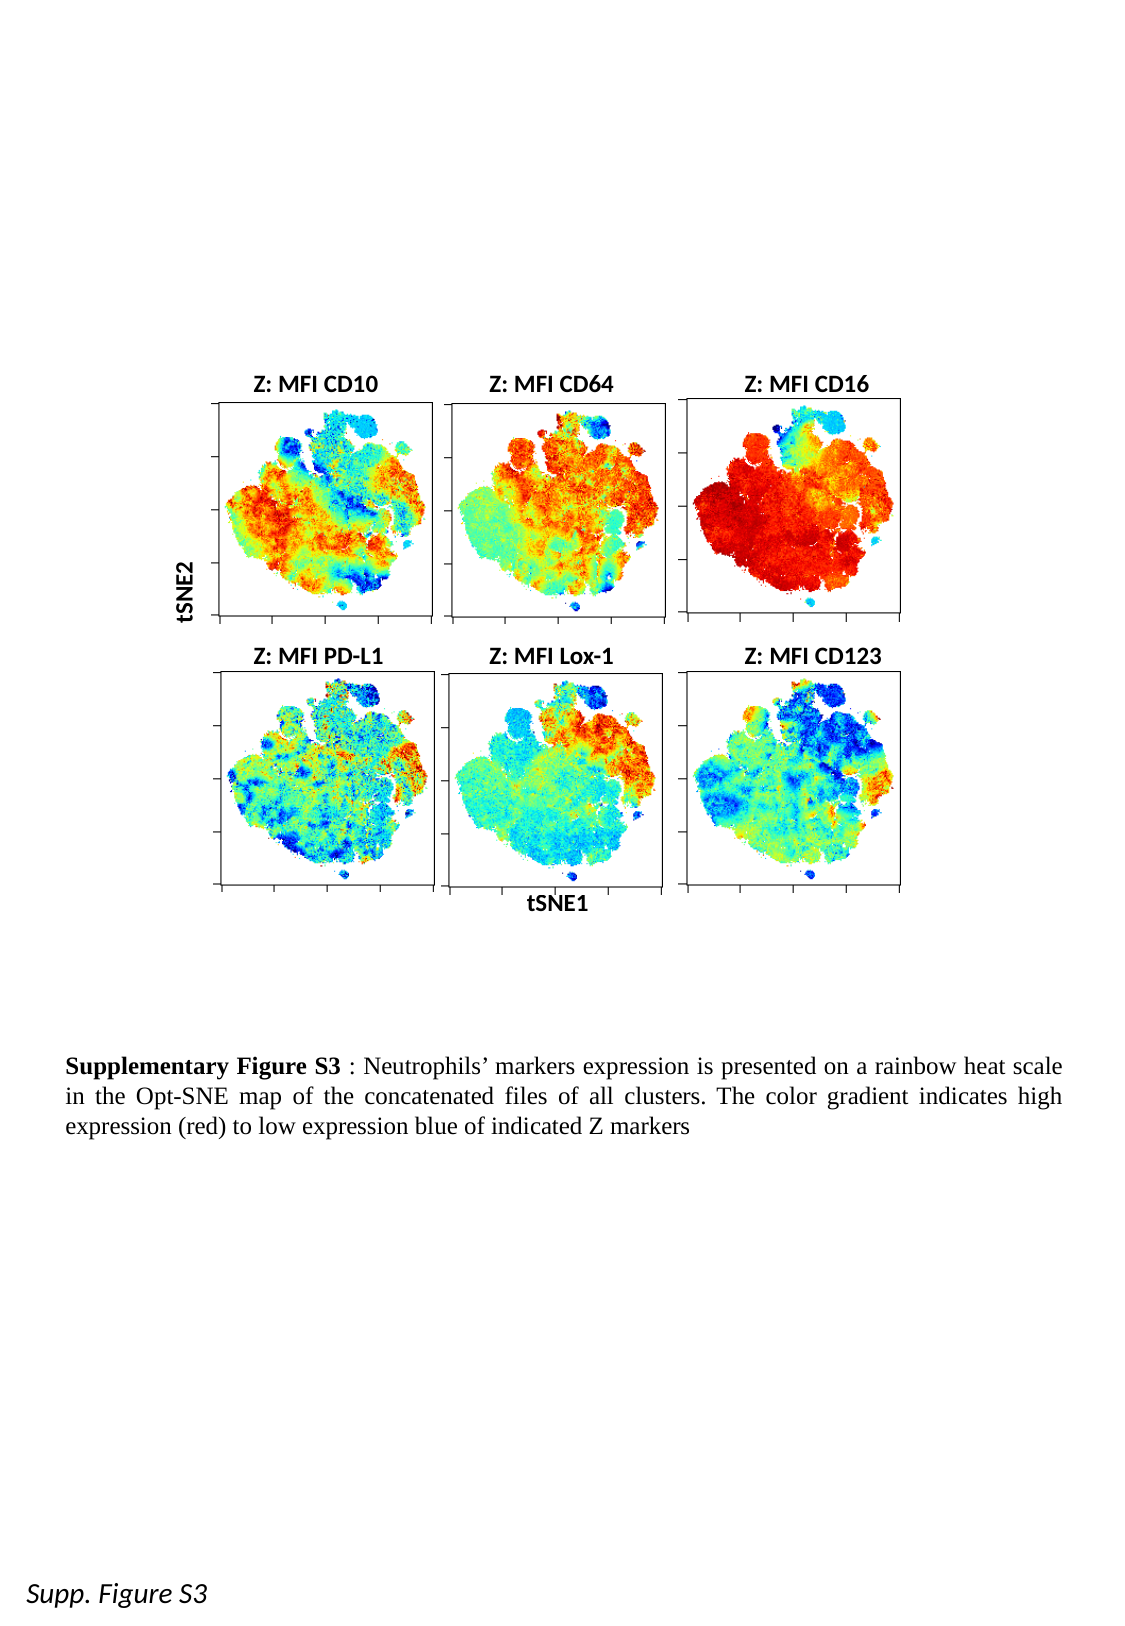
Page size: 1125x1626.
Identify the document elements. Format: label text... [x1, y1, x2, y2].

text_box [159, 360, 901, 925]
text_box Supp. Figure S3 [11, 1567, 223, 1617]
text_box Supplementary Figure S3 : Neutrophils’ markers expression is presented on a rainbow heat scale in the Opt-SNE map of the concatenated files of all clusters. The color gradient indicates high expression (red) to low expression blue of indicated Z markers [50, 1042, 1079, 1148]
